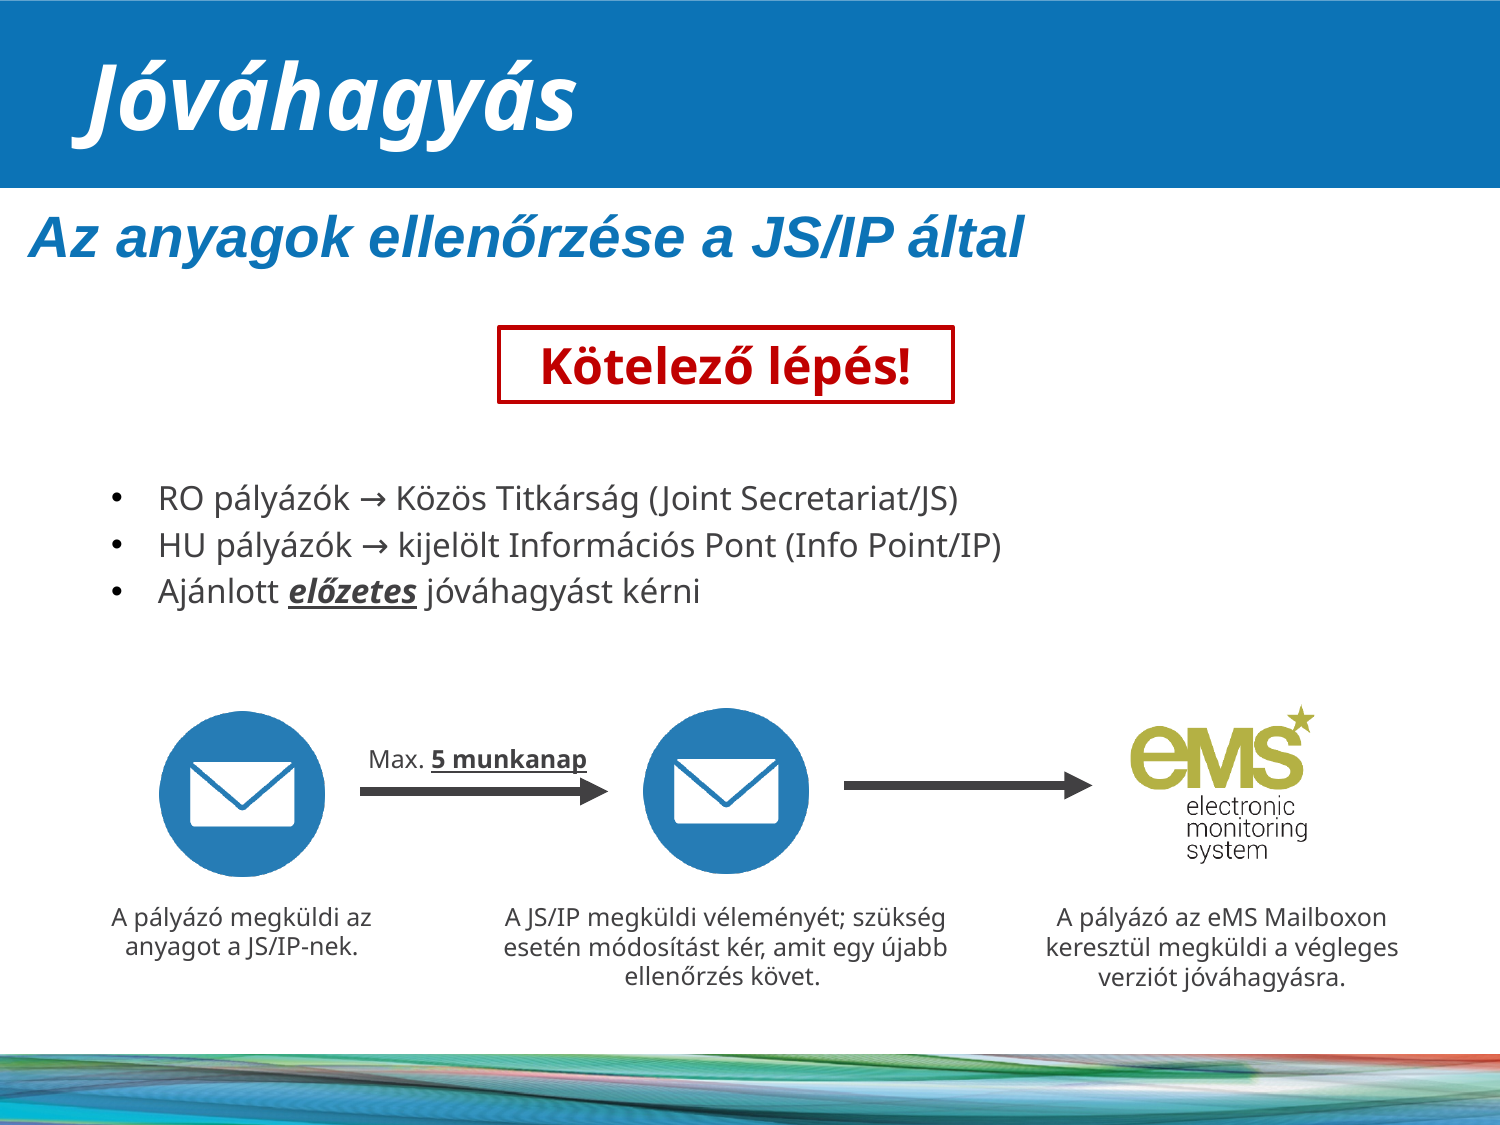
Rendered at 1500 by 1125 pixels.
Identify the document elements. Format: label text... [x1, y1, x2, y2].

text_box A pályázó megküldi az anyagot a JS/IP-nek. [88, 893, 396, 969]
text_box A pályázó az eMS Mailboxon keresztül megküldi a végleges verziót jóváhagyásra. [1012, 894, 1433, 999]
picture [0, 1053, 1500, 1125]
picture [643, 708, 809, 875]
picture [1130, 704, 1315, 875]
text_box Az anyagok ellenőrzése a JS/IP által [14, 191, 1041, 277]
text_box RO pályázók → Közös Titkárság (Joint Secretariat/JS) HU pályázók → kijelölt Információs Pont (Info Point/IP) Ajánlott előzetes jóváhagyást kérni [83, 381, 1417, 805]
picture [159, 710, 325, 877]
title Jóváhagyás [0, 0, 1500, 188]
text_box Max. 5 munkanap [329, 736, 632, 782]
text_box Kötelező lépés! [499, 327, 953, 403]
text_box A JS/IP megküldi véleményét; szükség esetén módosítást kér, amit egy újabb ellenőrzés követ. [487, 893, 965, 999]
